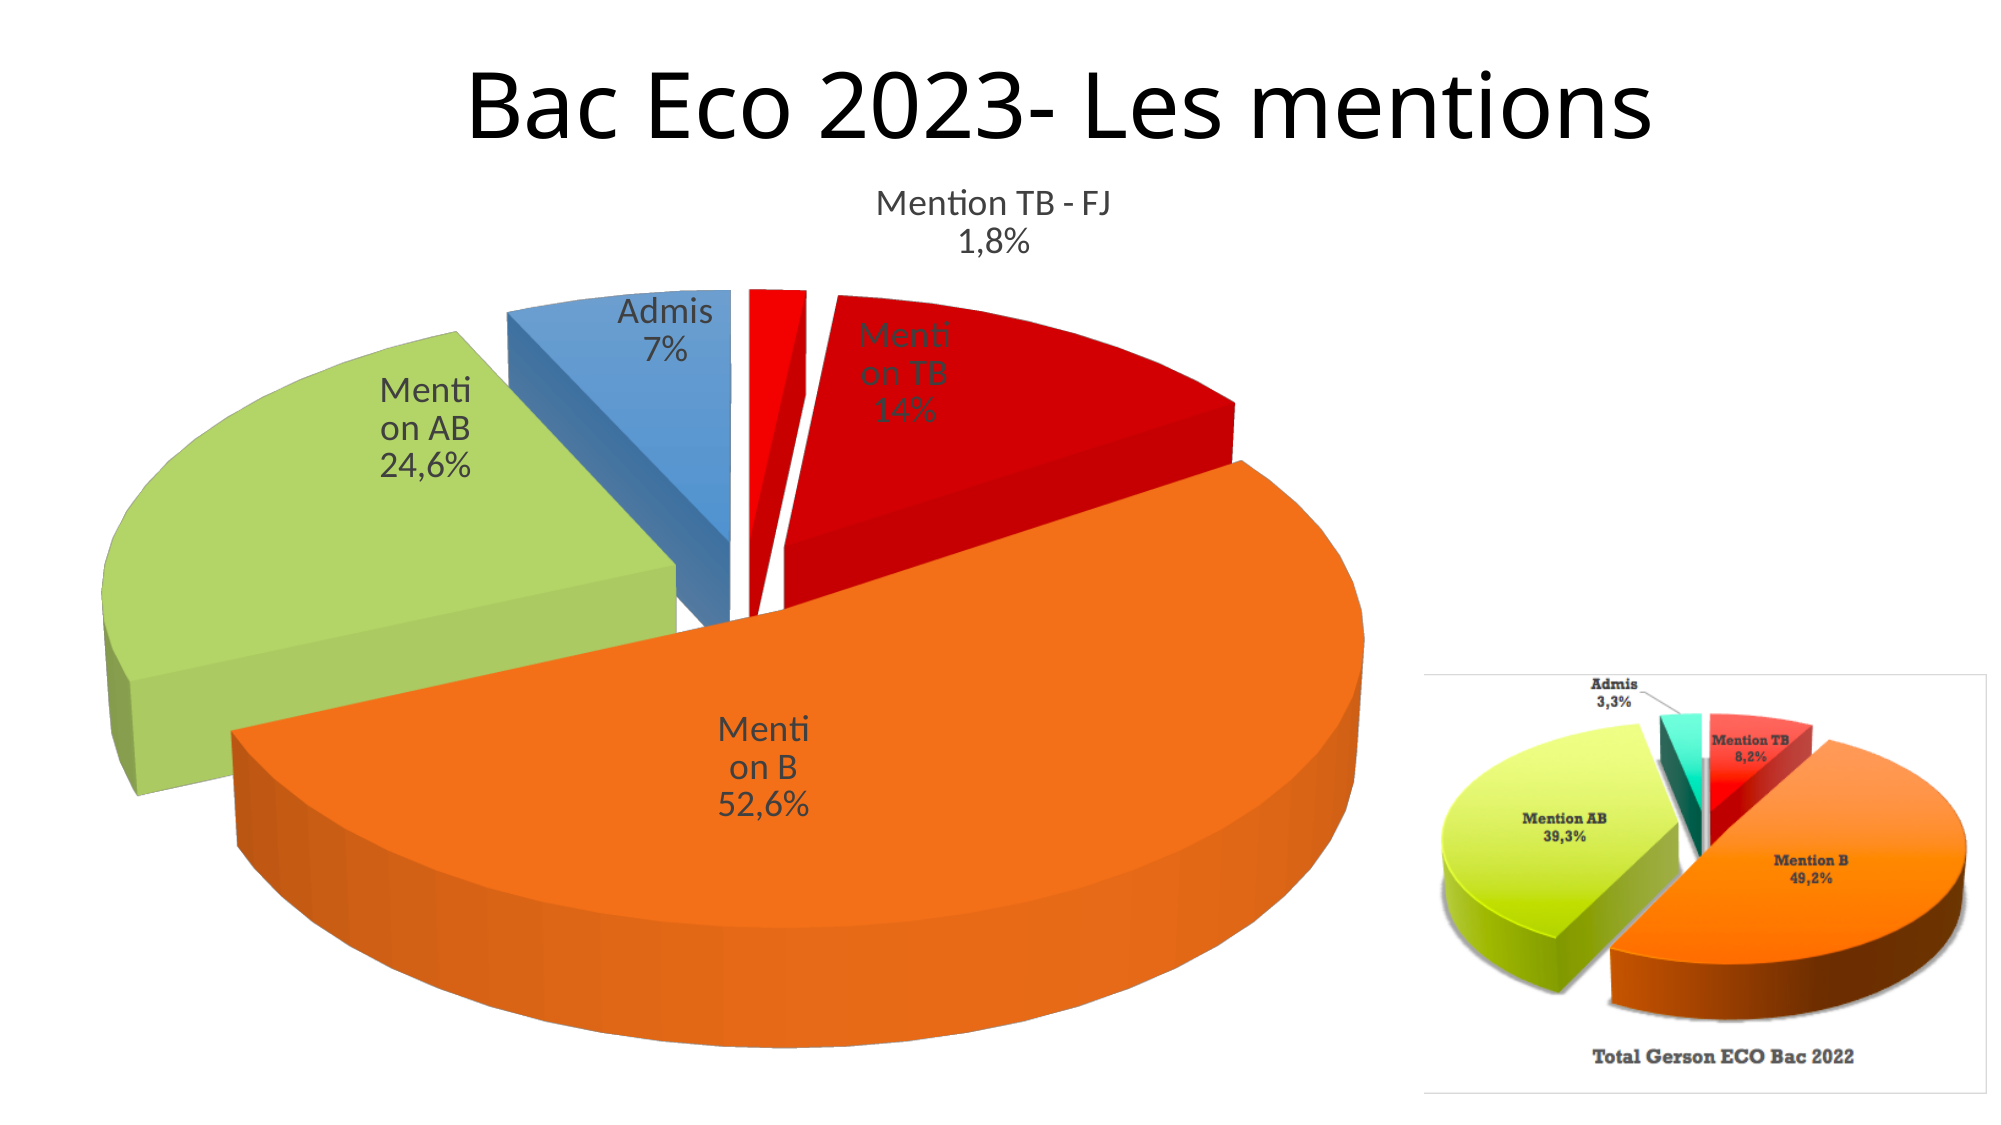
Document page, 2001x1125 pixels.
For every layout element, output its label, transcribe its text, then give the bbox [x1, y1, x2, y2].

chart [0, 64, 1477, 1125]
picture [1477, 674, 1987, 1094]
title Bac Eco 2023- Les mentions [197, 0, 1923, 218]
